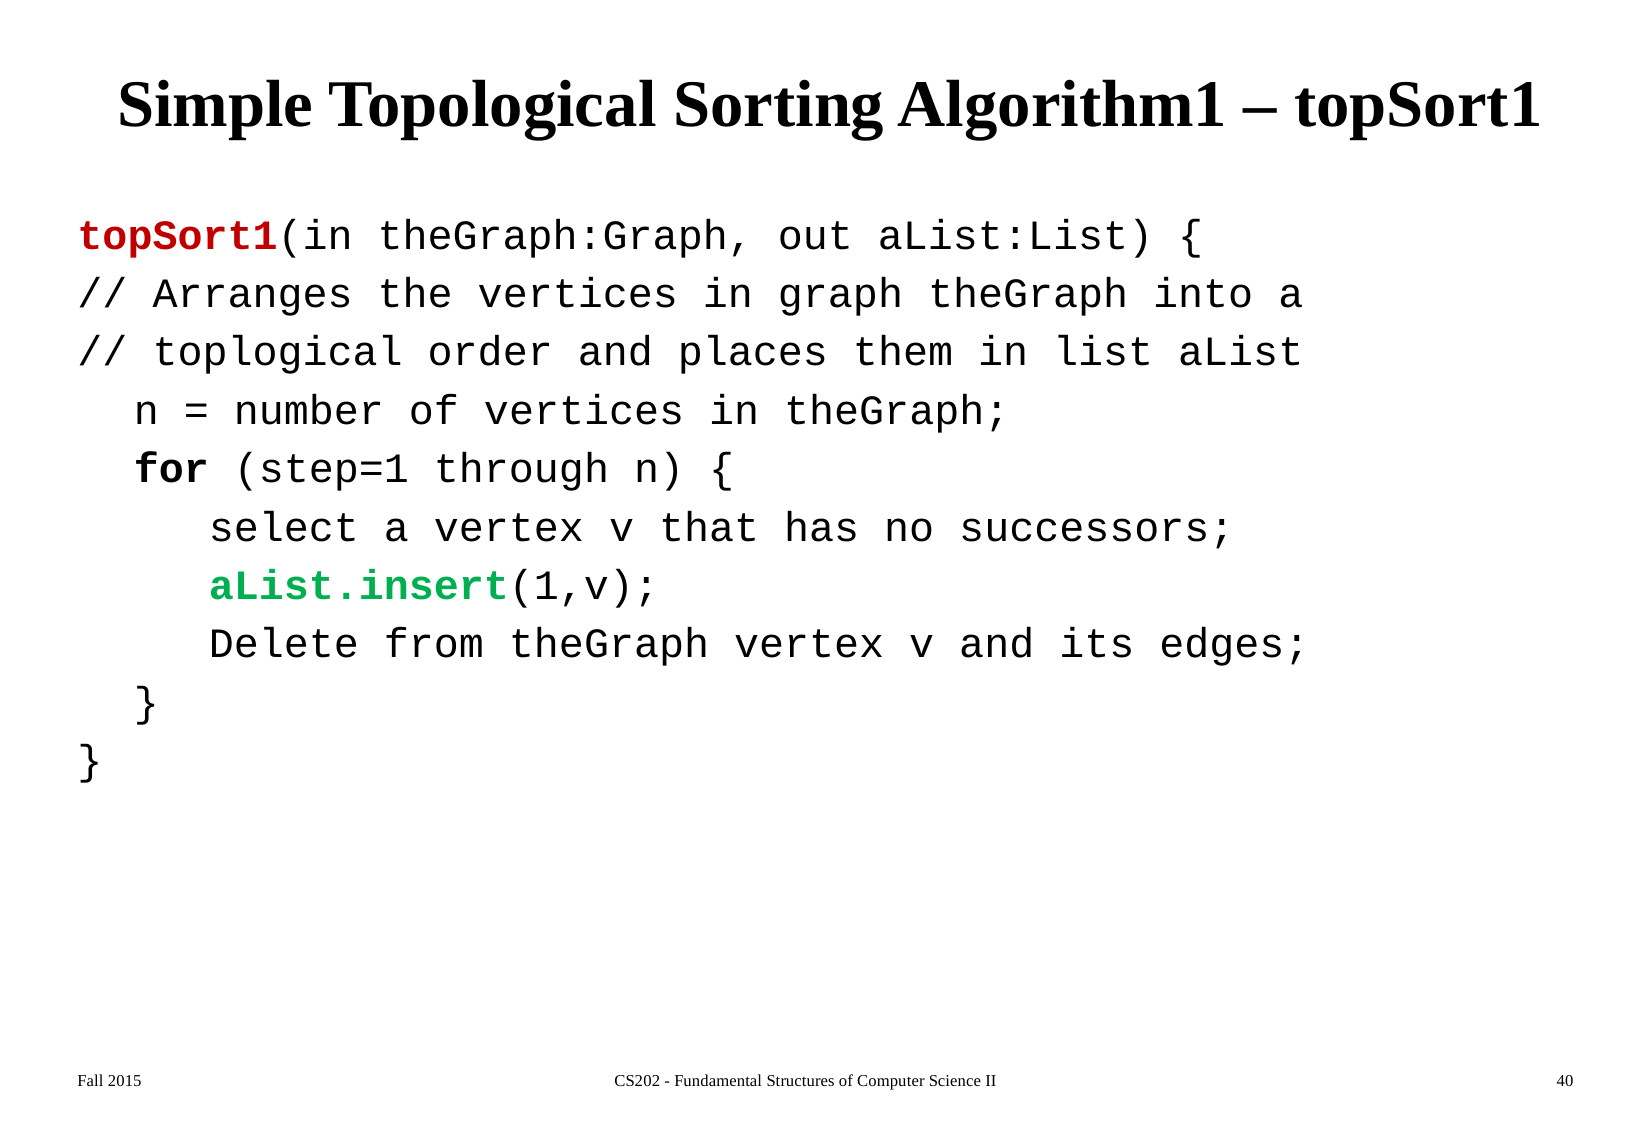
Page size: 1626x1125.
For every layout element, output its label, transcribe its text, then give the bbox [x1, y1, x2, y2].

slide_number 40 [1249, 1062, 1589, 1101]
title Simple Topological Sorting Algorithm1 – topSort1 [62, 24, 1600, 175]
list topSort1(in theGraph:Graph, out aList:List) { // Arranges the vertices in graph theGraph into a // toplogical order and places them in list aList n = number of vertices in theGraph; for (step=1 through n) { select a vertex v that has no successors; aList.insert(1,v); Delete from theGraph vertex v and its edges; } } [62, 200, 1588, 1038]
slide_number Fall 2015 [62, 1062, 402, 1101]
footer CS202 - Fundamental Structures of Computer Science II [500, 1062, 1111, 1101]
